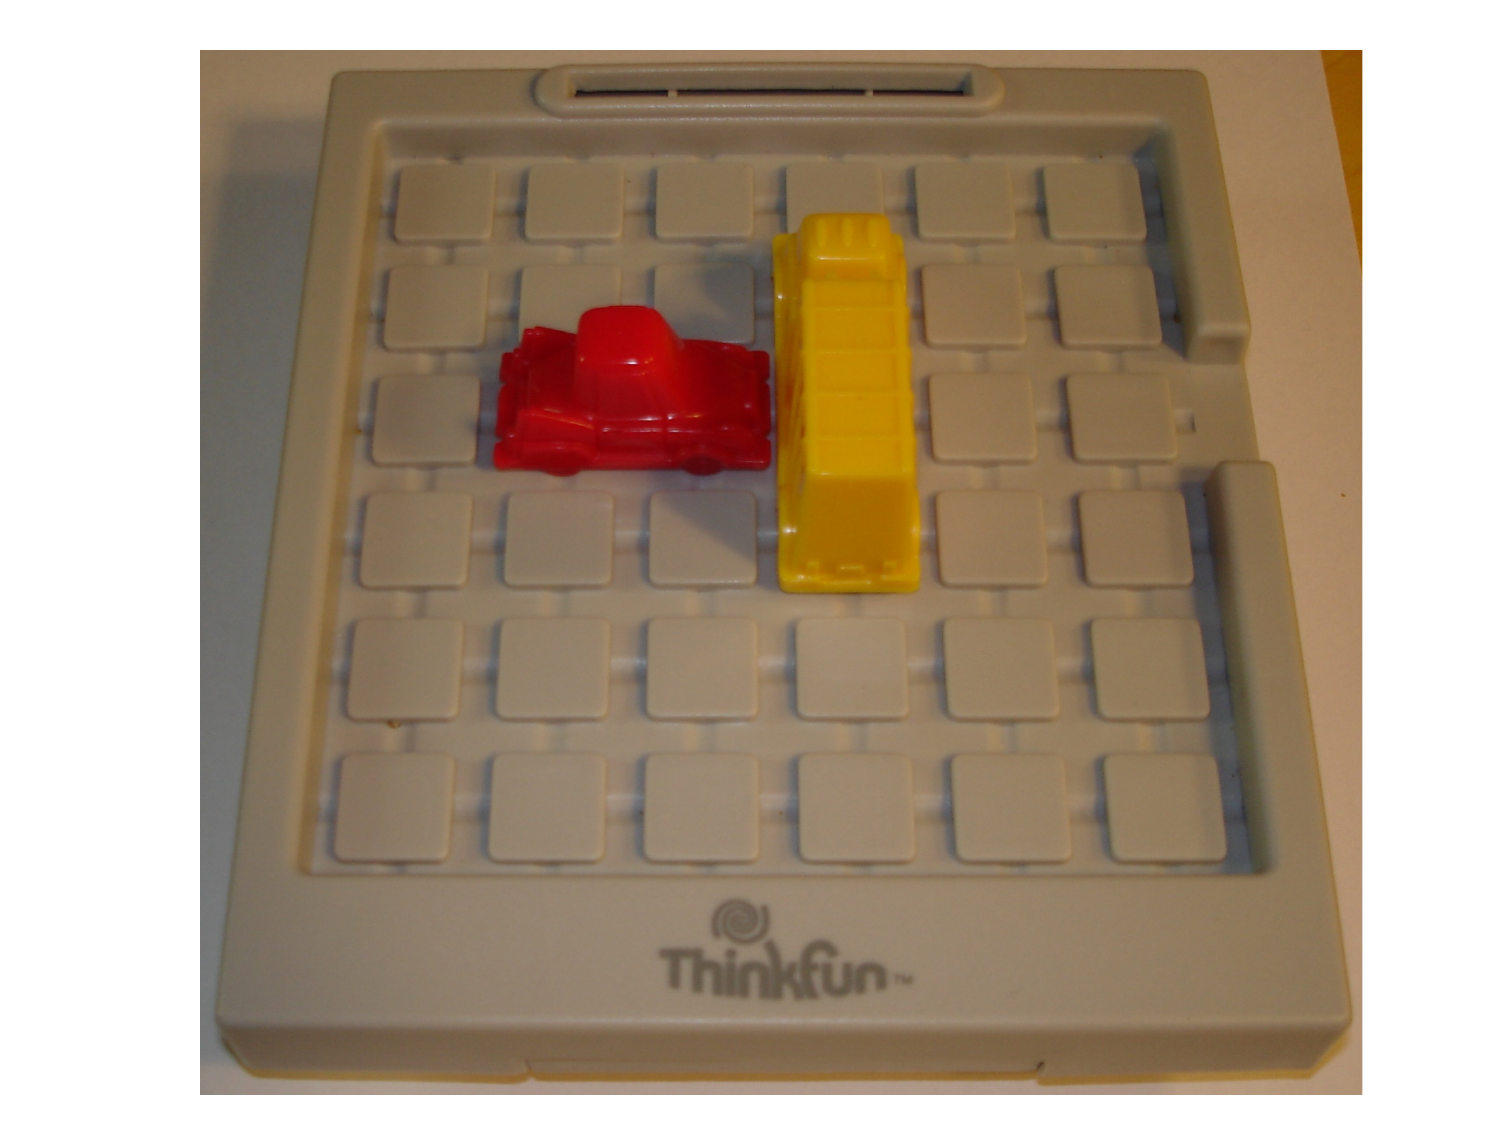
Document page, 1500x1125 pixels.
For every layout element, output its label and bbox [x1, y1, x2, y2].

picture [199, 49, 1363, 1095]
